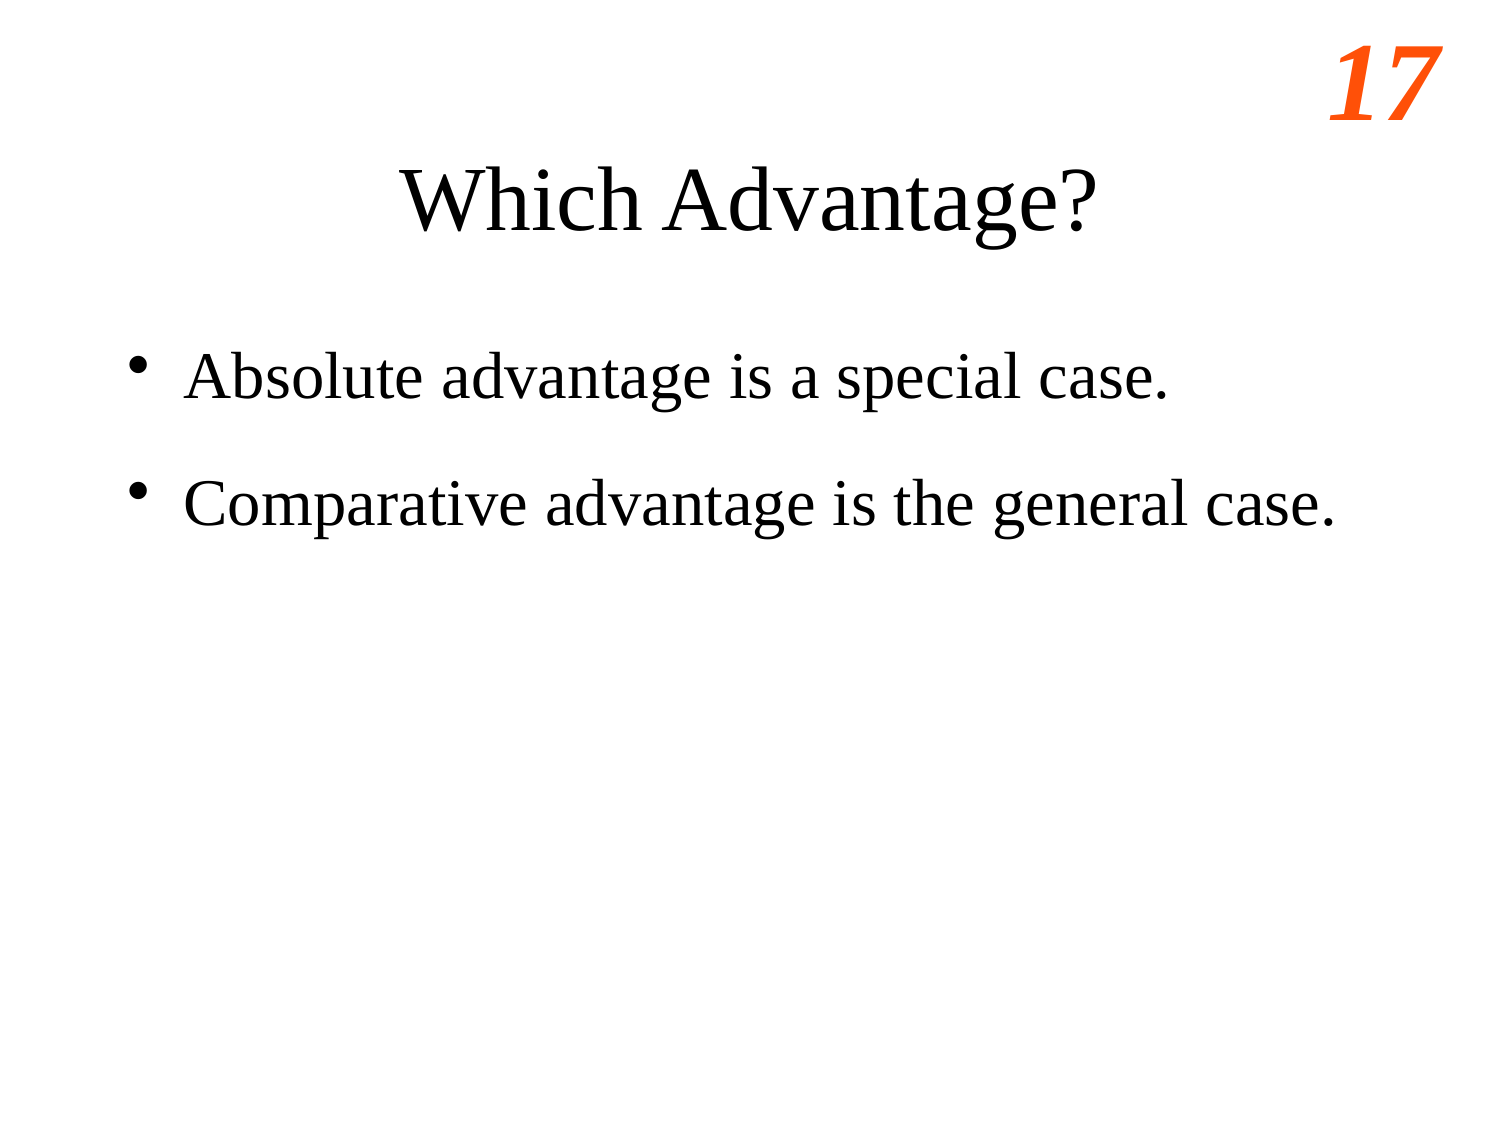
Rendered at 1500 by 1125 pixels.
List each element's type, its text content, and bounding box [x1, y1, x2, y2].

title Which Advantage? [112, 99, 1388, 288]
list Absolute advantage is a special case. Comparative advantage is the general case. [112, 324, 1388, 1000]
